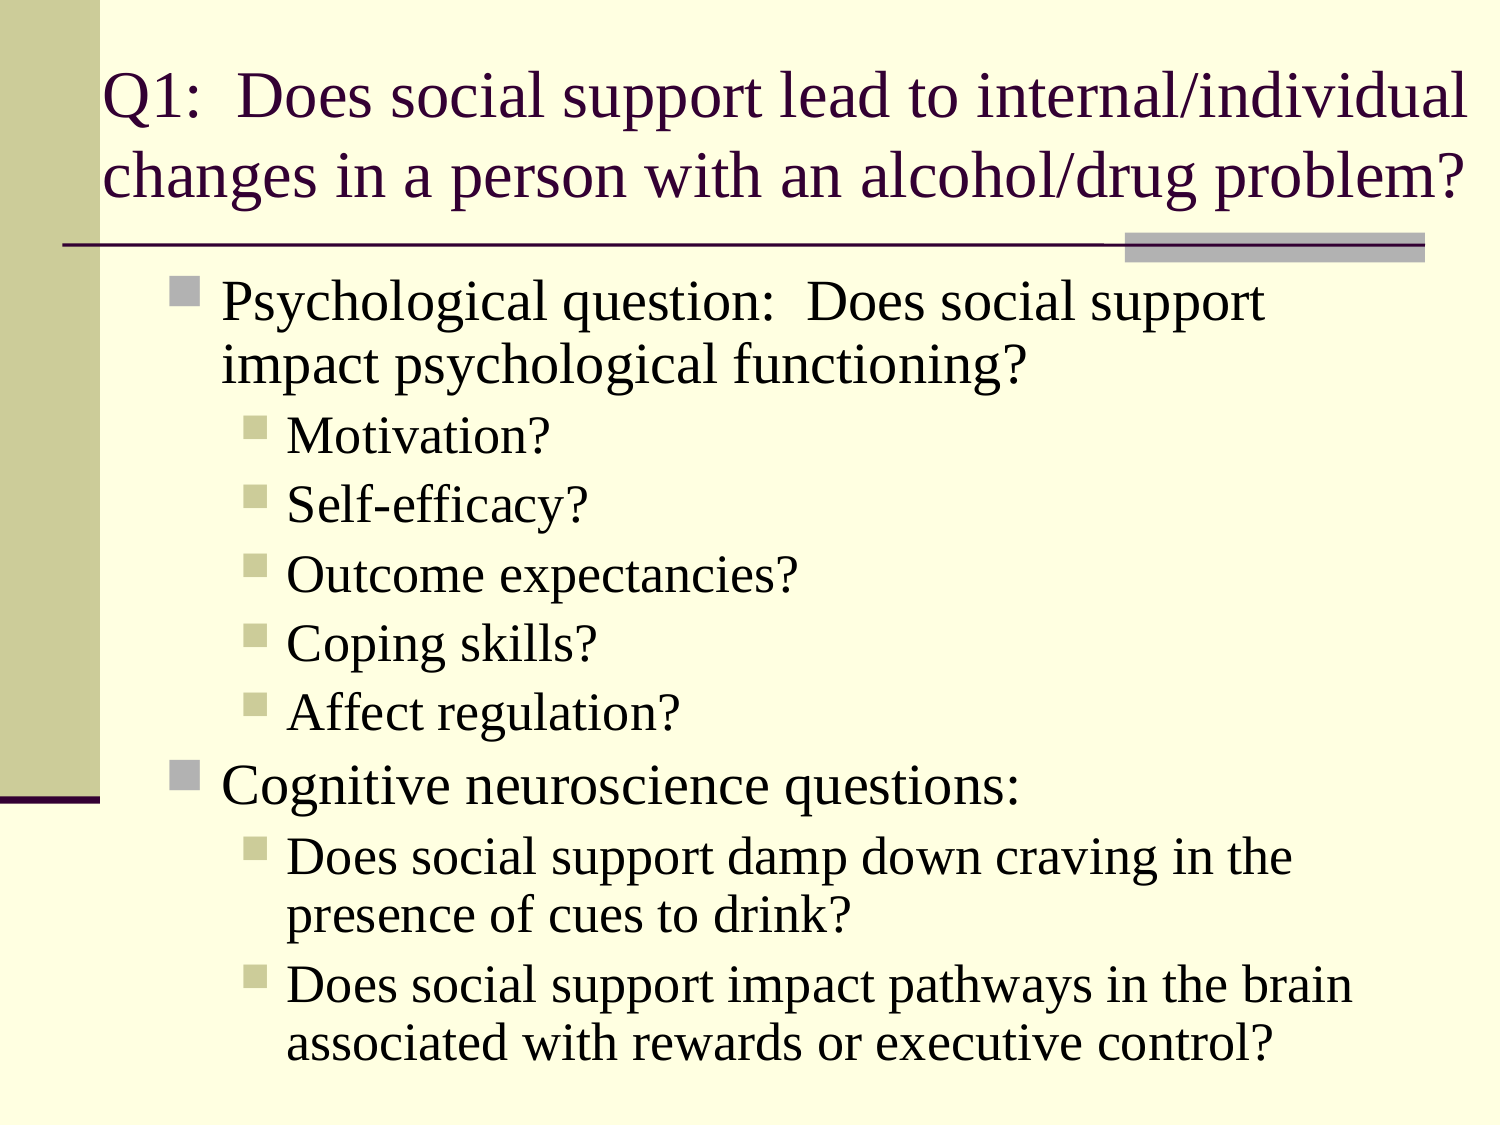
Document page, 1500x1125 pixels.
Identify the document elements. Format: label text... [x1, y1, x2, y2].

title Q1: Does social support lead to internal/individual changes in a person with an alcohol/drug problem? [74, 37, 1500, 225]
list Psychological question: Does social support impact psychological functioning? Motivation? Self-efficacy? Outcome expectancies? Coping skills? Affect regulation? Cognitive neuroscience questions: Does social support damp down craving in the presence of cues to drink? Does social support impact pathways in the brain associated with rewards or executive control? [149, 262, 1426, 1006]
